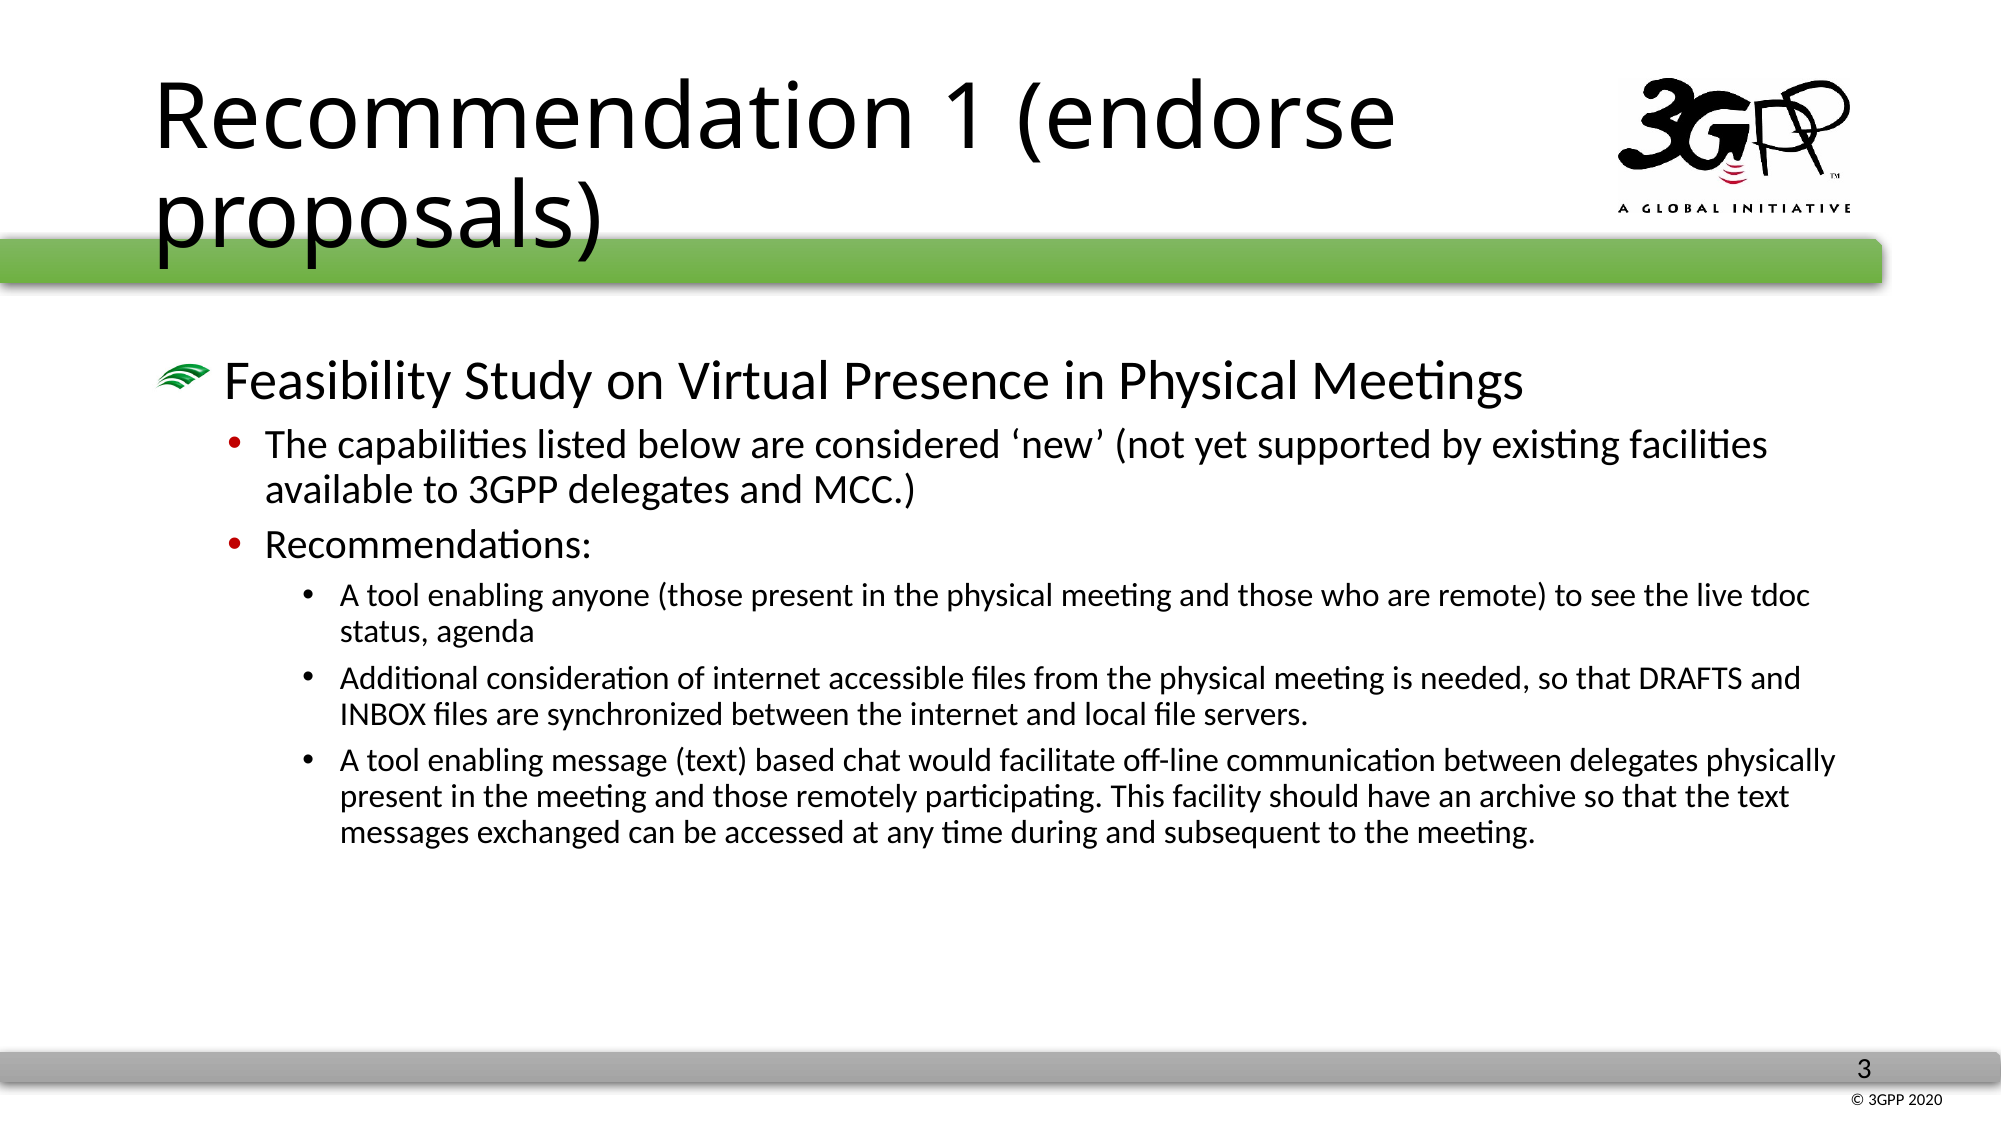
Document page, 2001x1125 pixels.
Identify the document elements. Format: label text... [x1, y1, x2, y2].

picture [152, 358, 212, 398]
list Feasibility Study on Virtual Presence in Physical Meetings The capabilities listed below are considered ‘new’ (not yet supported by existing facilities available to 3GPP delegates and MCC.) Recommendations: A tool enabling anyone (those present in the physical meeting and those who are remote) to see the live tdoc status, agenda Additional consideration of internet accessible files from the physical meeting is needed, so that DRAFTS and INBOX files are synchronized between the internet and local file servers. A tool enabling message (text) based chat would facilitate off-line communication between delegates physically present in the meeting and those remotely participating. This facility should have an archive so that the text messages exchanged can be accessed at any time during and subsequent to the meeting. [137, 343, 1863, 1014]
title Recommendation 1 (endorse proposals) [137, 59, 1863, 278]
